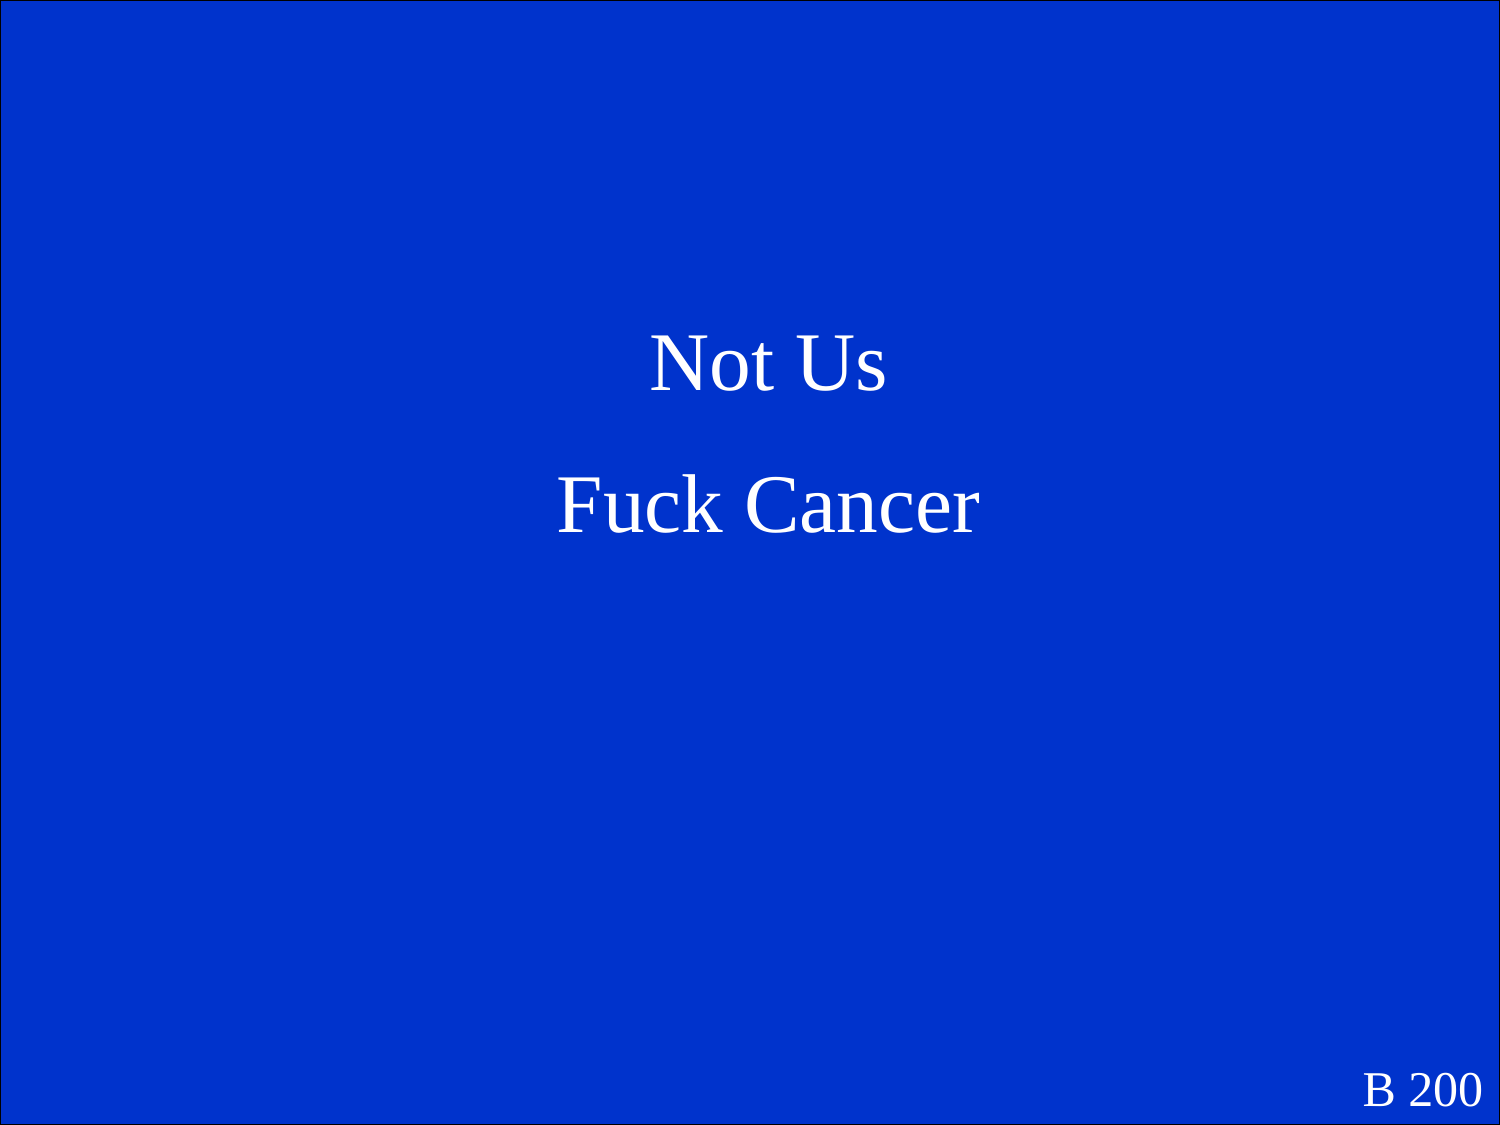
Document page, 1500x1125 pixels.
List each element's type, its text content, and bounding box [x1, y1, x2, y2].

text_box Not Us Fuck Cancer [249, 299, 1288, 557]
text_box [0, 0, 1500, 1125]
text_box B 200 [1347, 1049, 1499, 1125]
